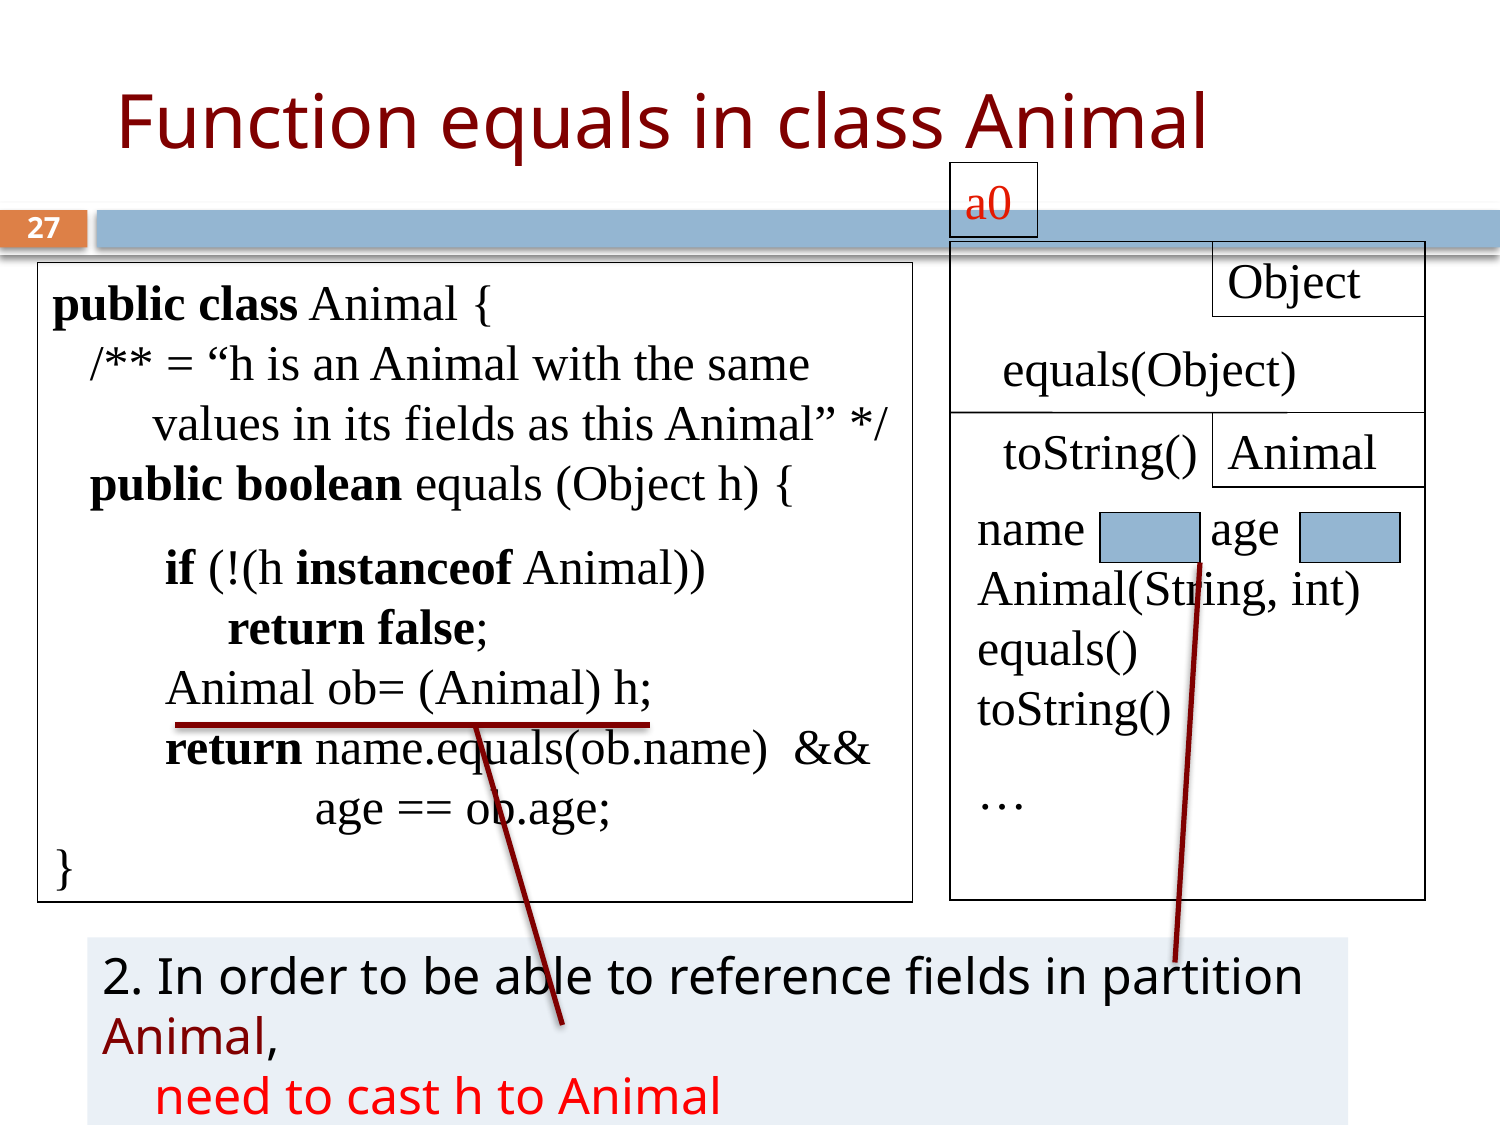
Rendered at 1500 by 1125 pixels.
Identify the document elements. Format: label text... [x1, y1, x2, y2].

text_box public class Animal { /** = “h is an Animal with the same values in its fields as this Animal” */ public boolean equals (Object h) { if (!(h instanceof Animal)) return false; Animal ob= (Animal) h; return name.equals(ob.name) && age == ob.age; } [37, 262, 913, 903]
title Function equals in class Animal [100, 37, 1438, 200]
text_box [87, 562, 1349, 1075]
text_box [949, 162, 1426, 901]
slide_number 27 [0, 208, 88, 249]
